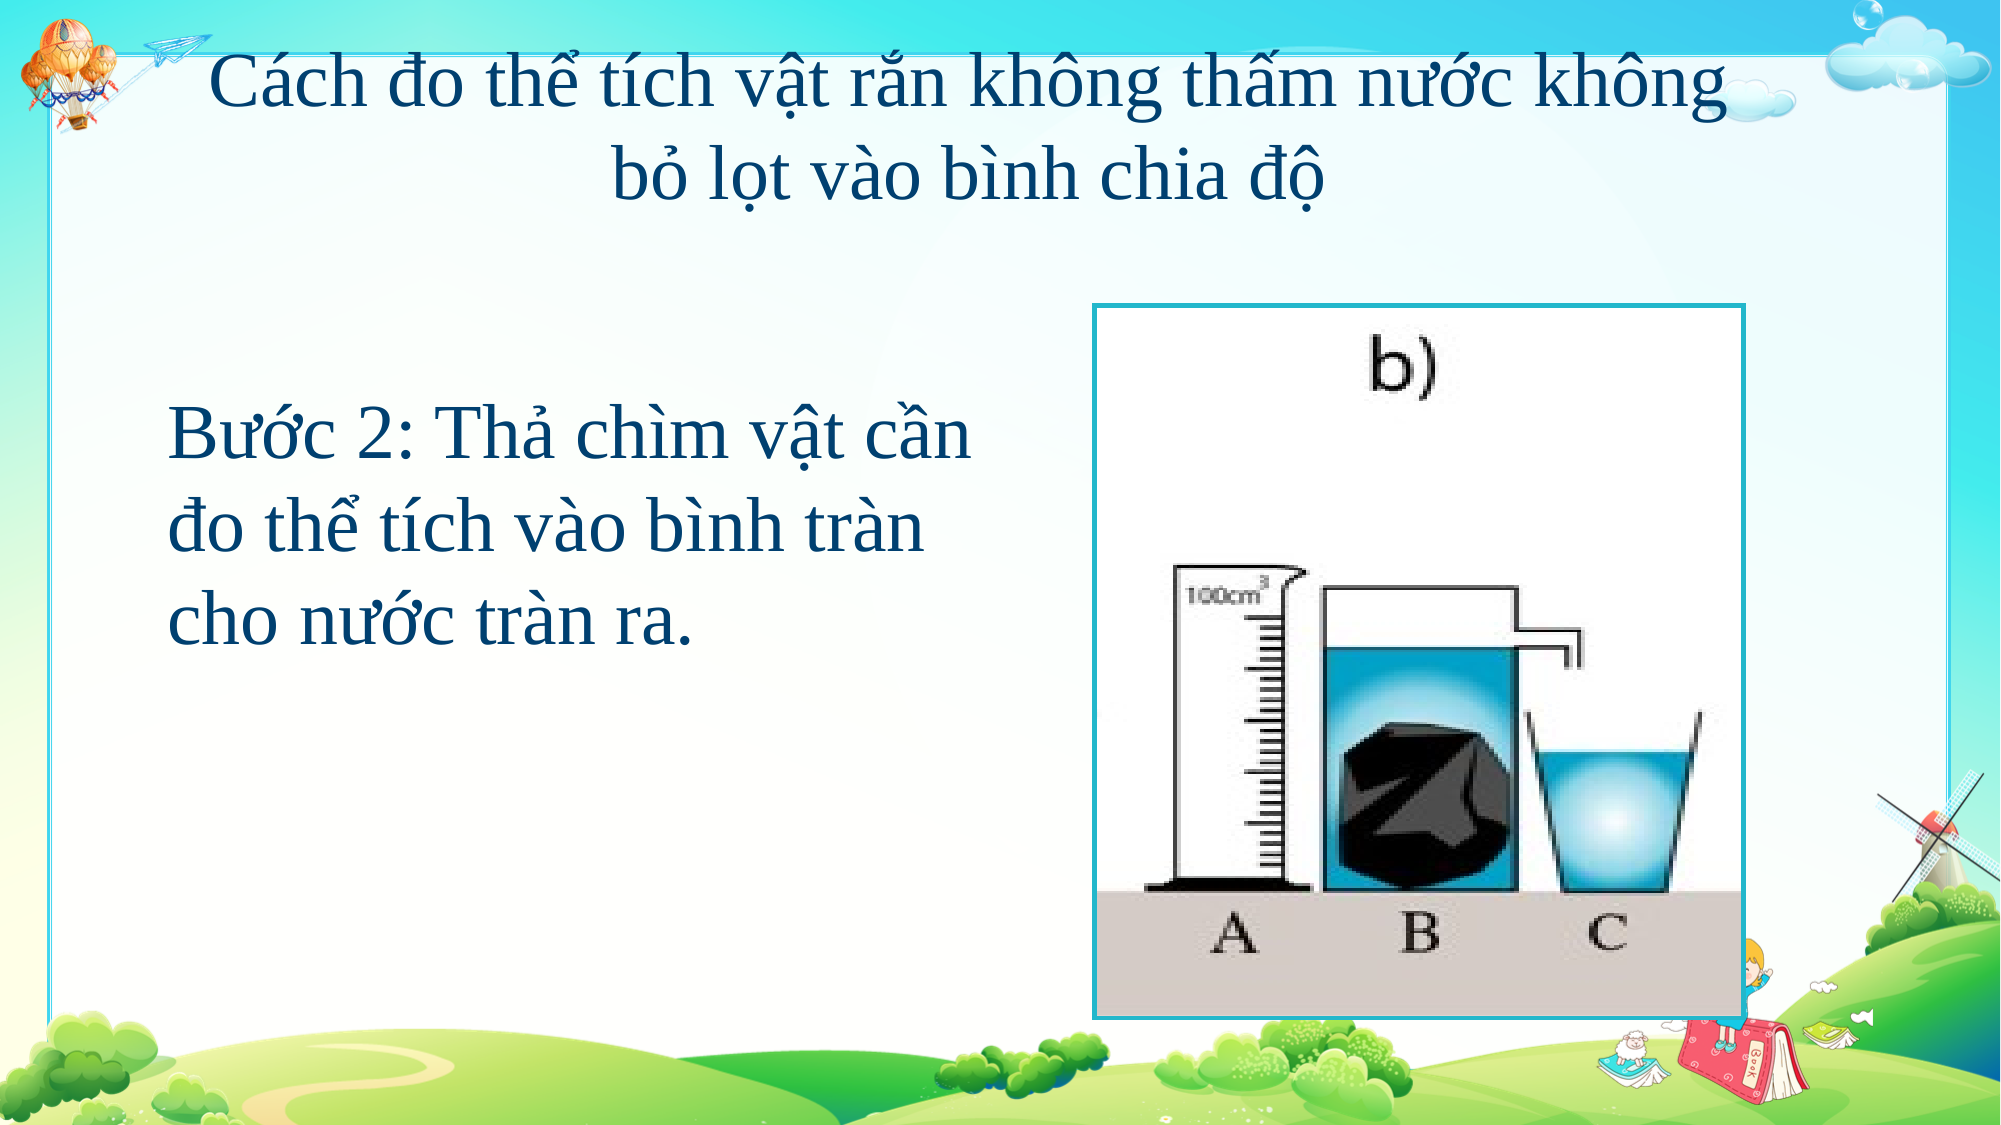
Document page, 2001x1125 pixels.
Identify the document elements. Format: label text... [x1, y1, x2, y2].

text_box Cách đo thể tích vật rắn không thấm nước không bỏ lọt vào bình chia độ [152, 21, 1787, 223]
text_box [1093, 305, 1745, 1019]
picture [0, 0, 2001, 1125]
text_box Bước 2: Thả chìm vật cần đo thể tích vào bình tràn cho nước tràn ra. [152, 372, 1059, 668]
